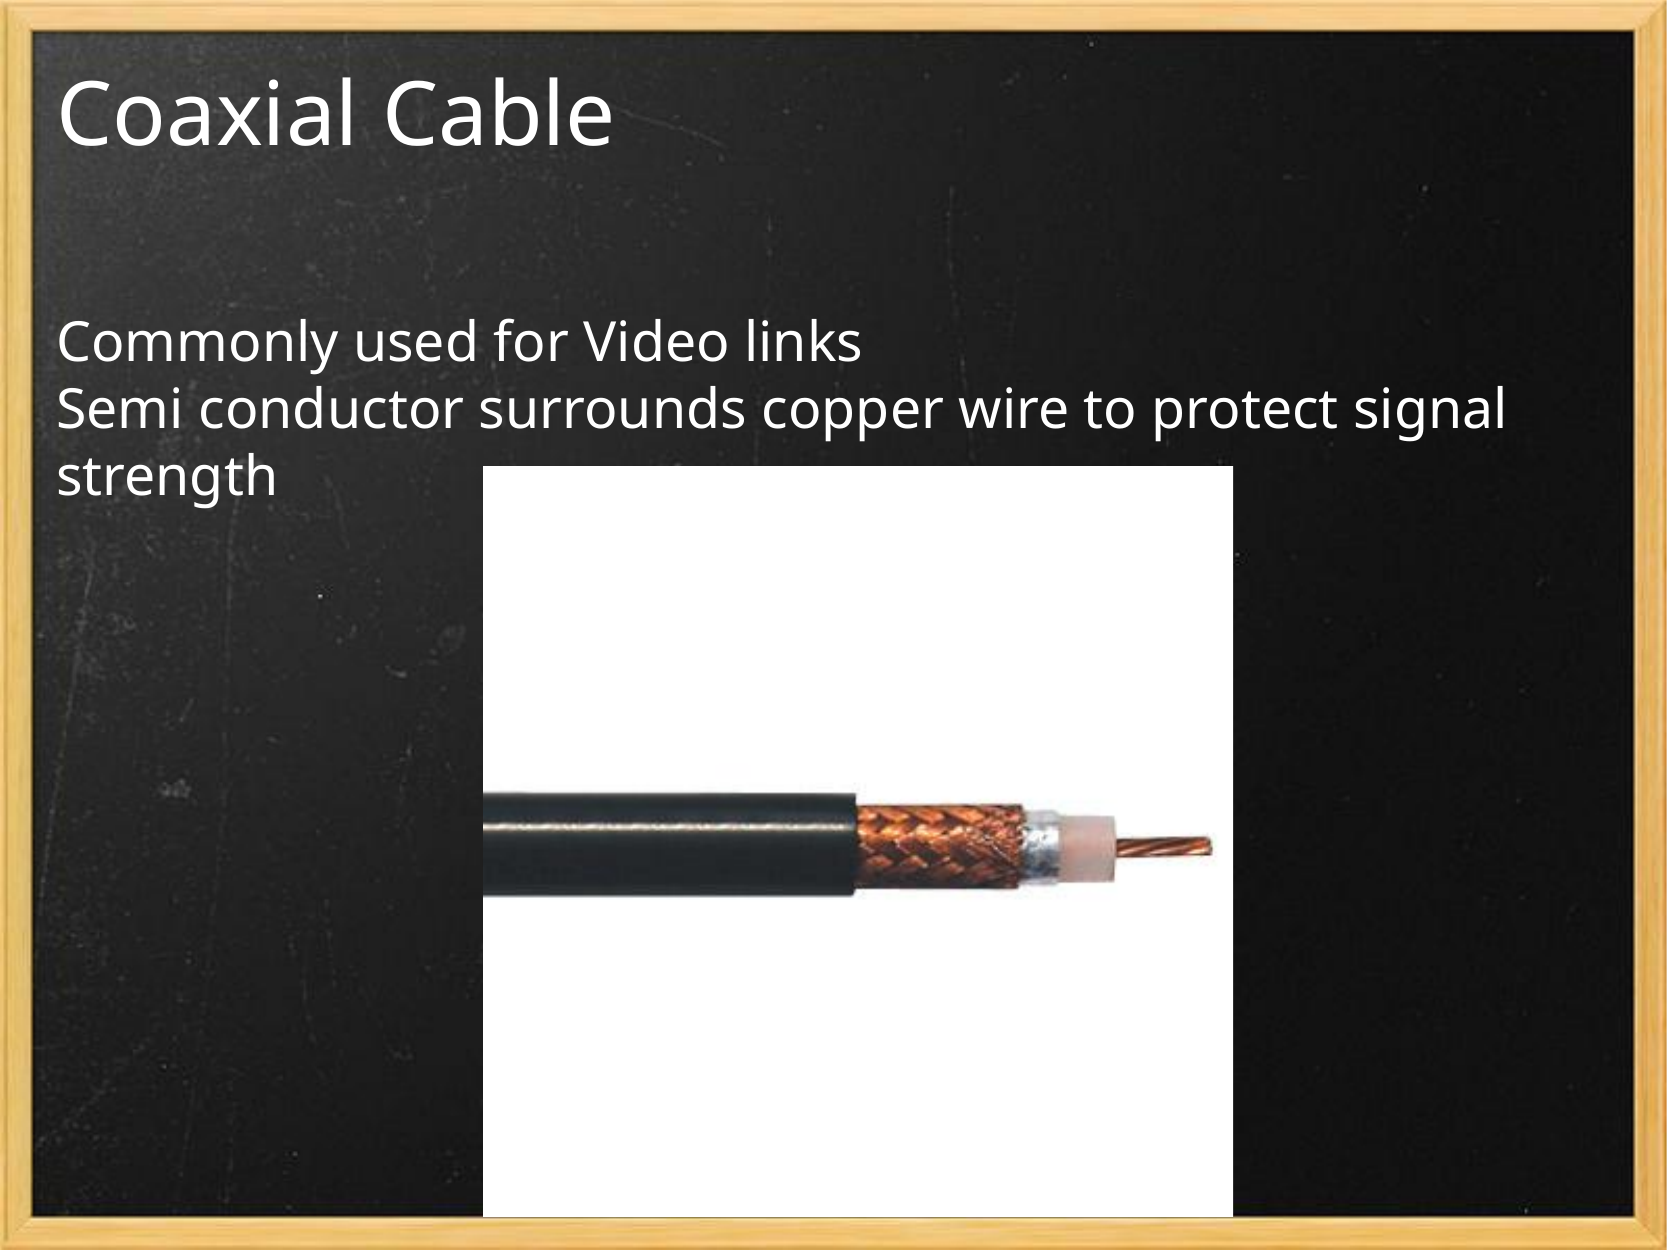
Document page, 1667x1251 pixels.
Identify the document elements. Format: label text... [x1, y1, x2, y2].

picture [0, 0, 1667, 1250]
list Commonly used for Video links Semi conductor surrounds copper wire to protect signal strength [50, 300, 1630, 1213]
title Coaxial Cable [50, 50, 1630, 213]
text_box [483, 466, 1234, 1217]
